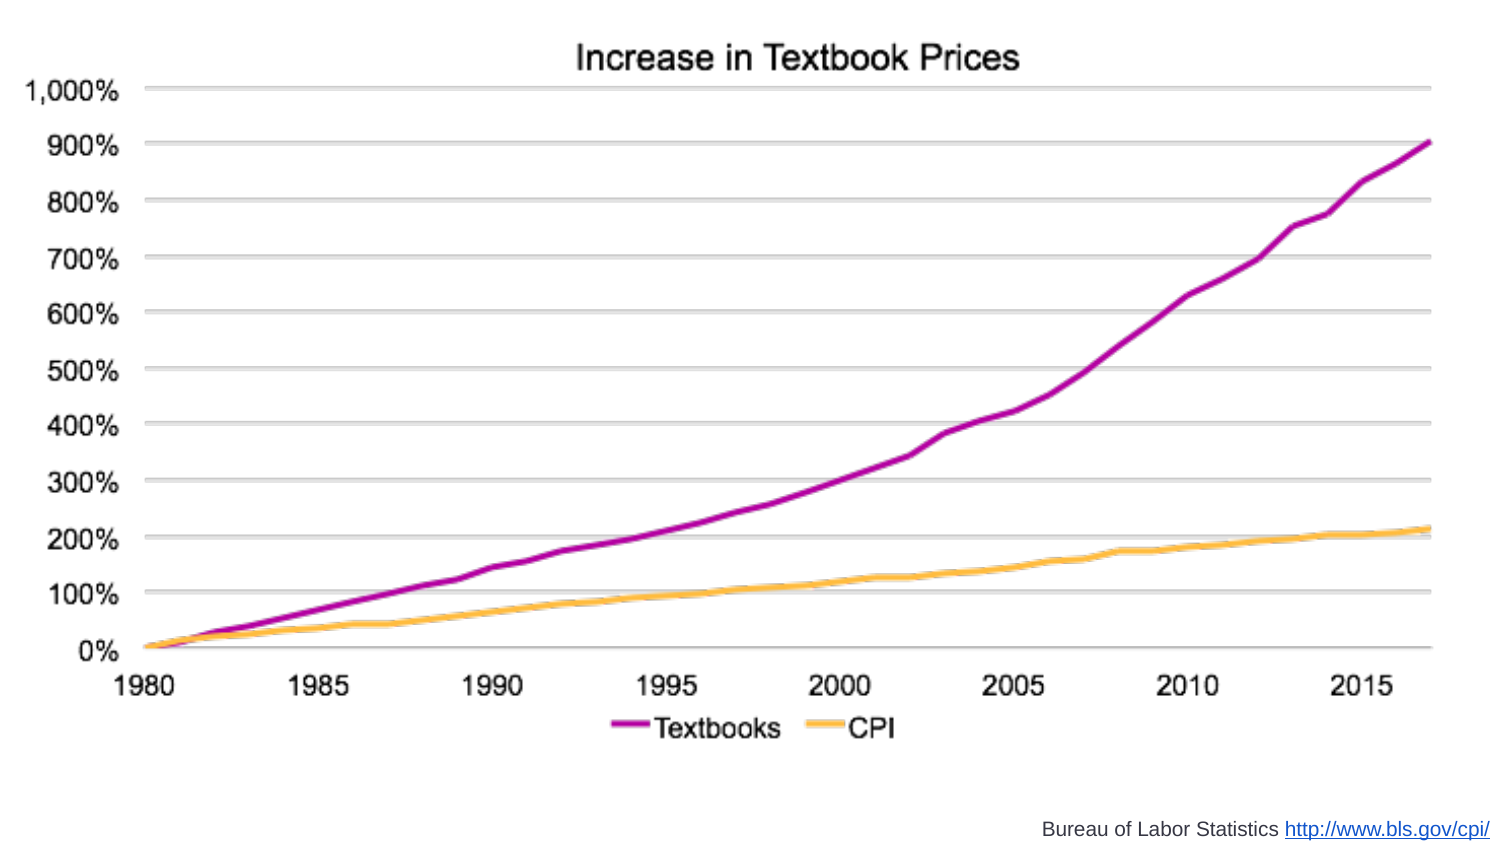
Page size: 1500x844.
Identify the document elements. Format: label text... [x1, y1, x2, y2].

picture [20, 24, 1480, 765]
text_box Bureau of Labor Statistics http://www.bls.gov/cpi/ [1038, 812, 1500, 844]
